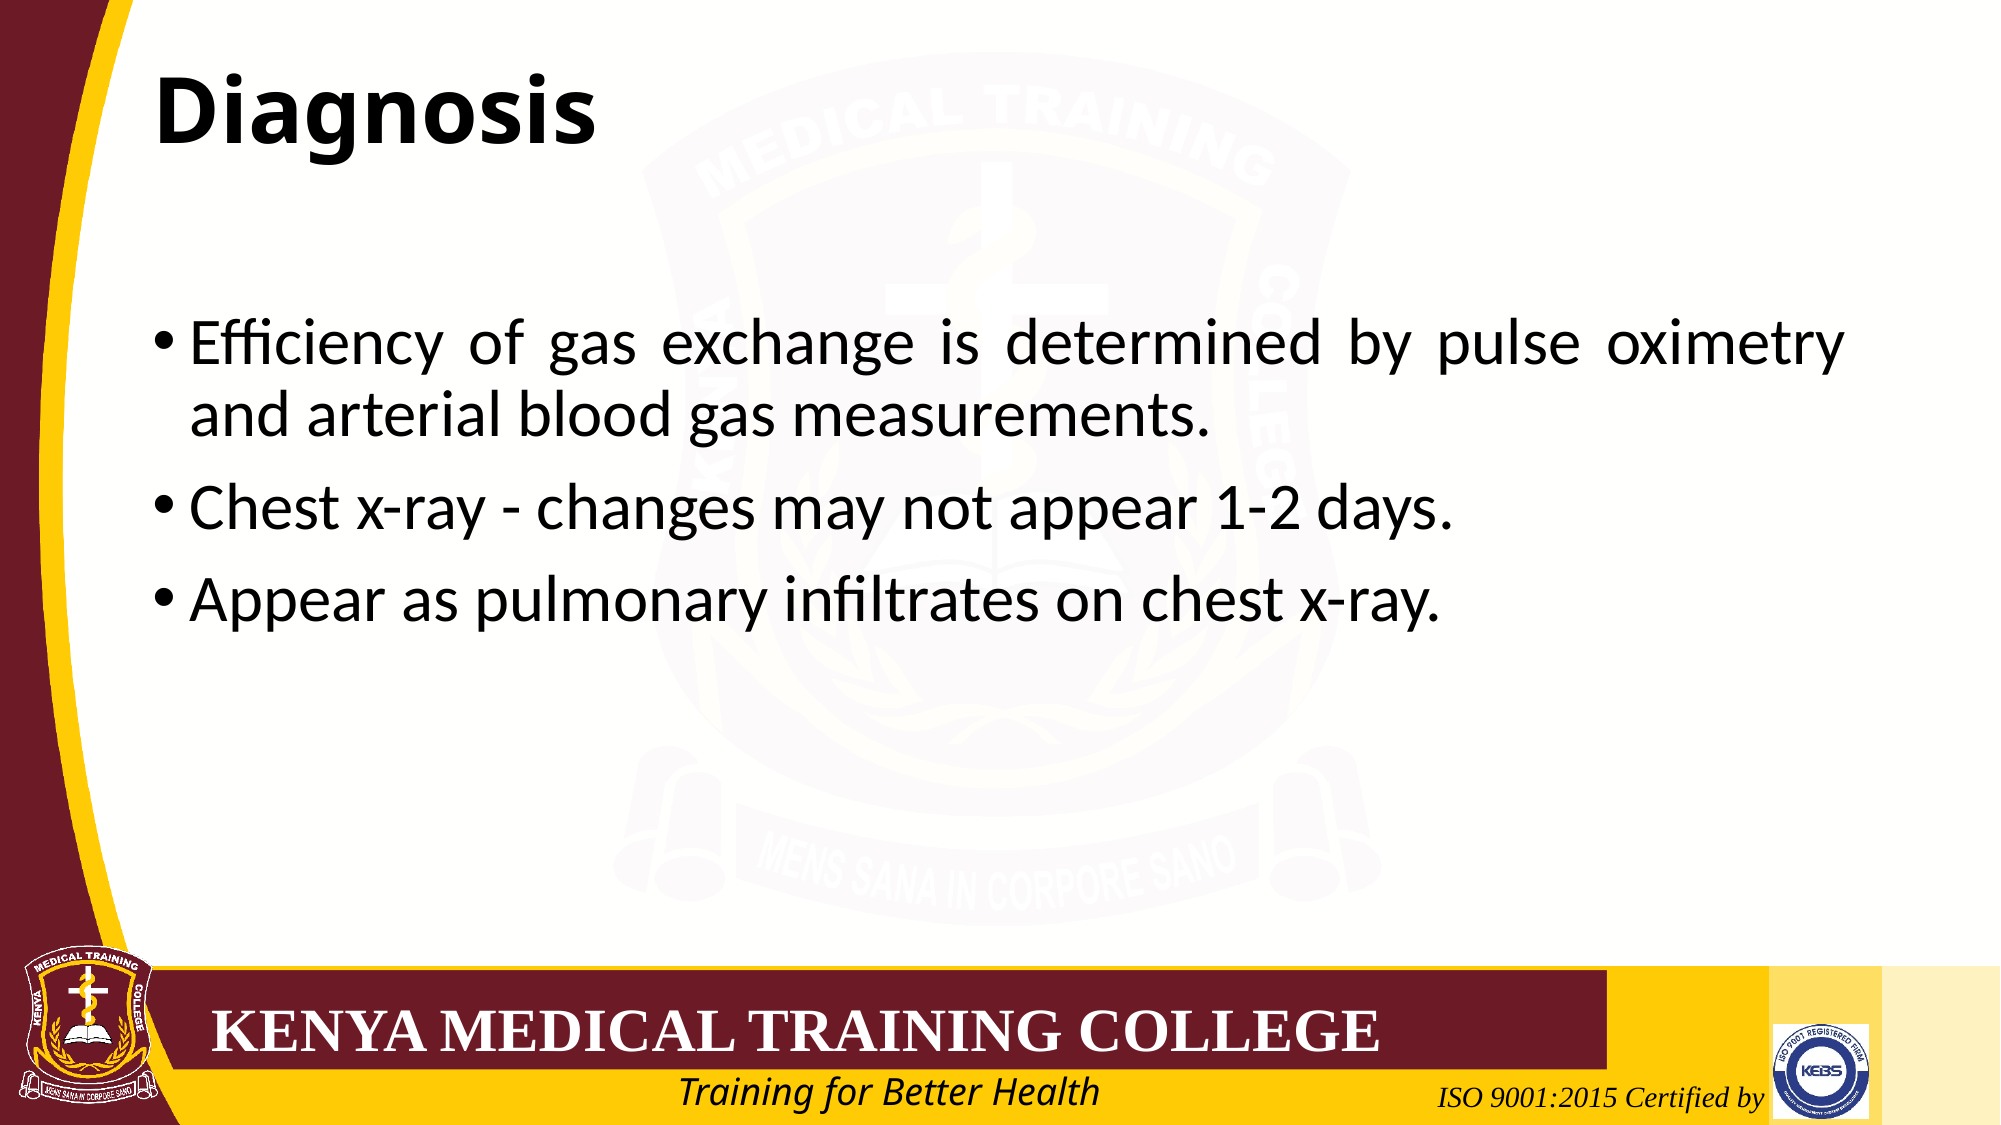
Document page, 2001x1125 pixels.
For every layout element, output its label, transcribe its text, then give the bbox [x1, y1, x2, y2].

picture [0, 0, 2000, 1125]
title Diagnosis [137, 59, 1863, 278]
list Efficiency of gas exchange is determined by pulse oximetry and arterial blood gas measurements. Chest x-ray - changes may not appear 1-2 days. Appear as pulmonary infiltrates on chest x-ray. [137, 299, 1863, 1014]
